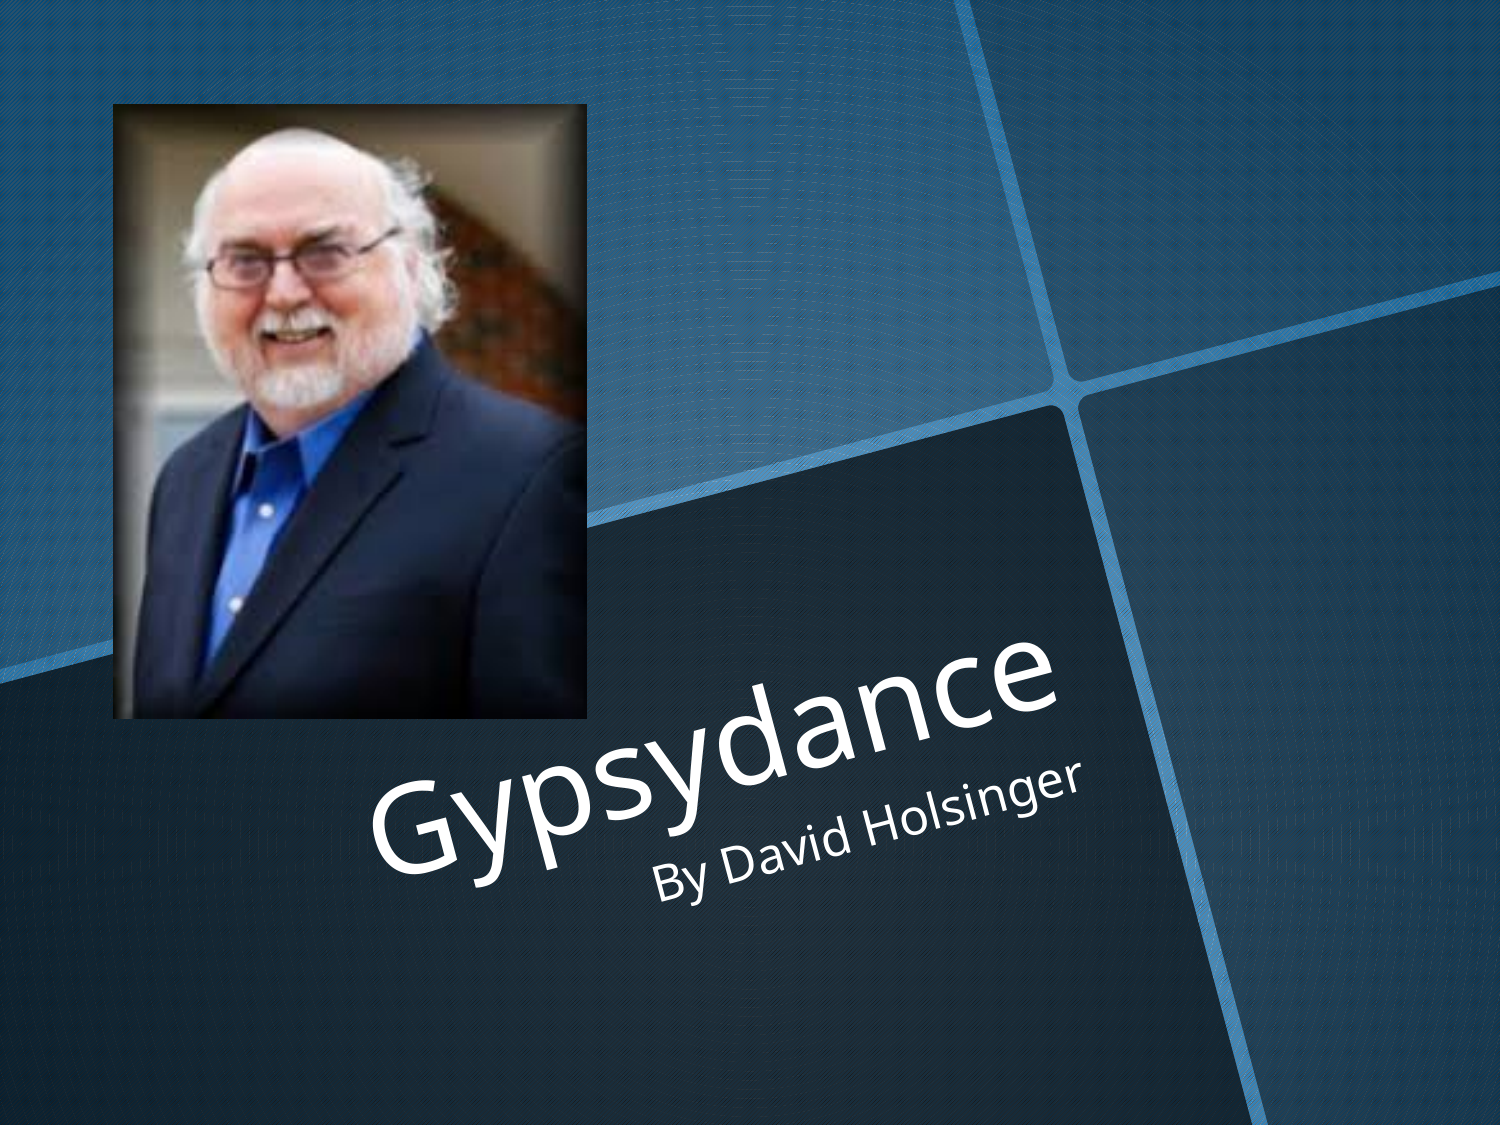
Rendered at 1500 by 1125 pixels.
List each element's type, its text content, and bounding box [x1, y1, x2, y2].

subtitle By David Holsinger [350, 728, 1136, 1106]
title Gypsydance [72, 473, 1089, 982]
picture [112, 103, 588, 720]
